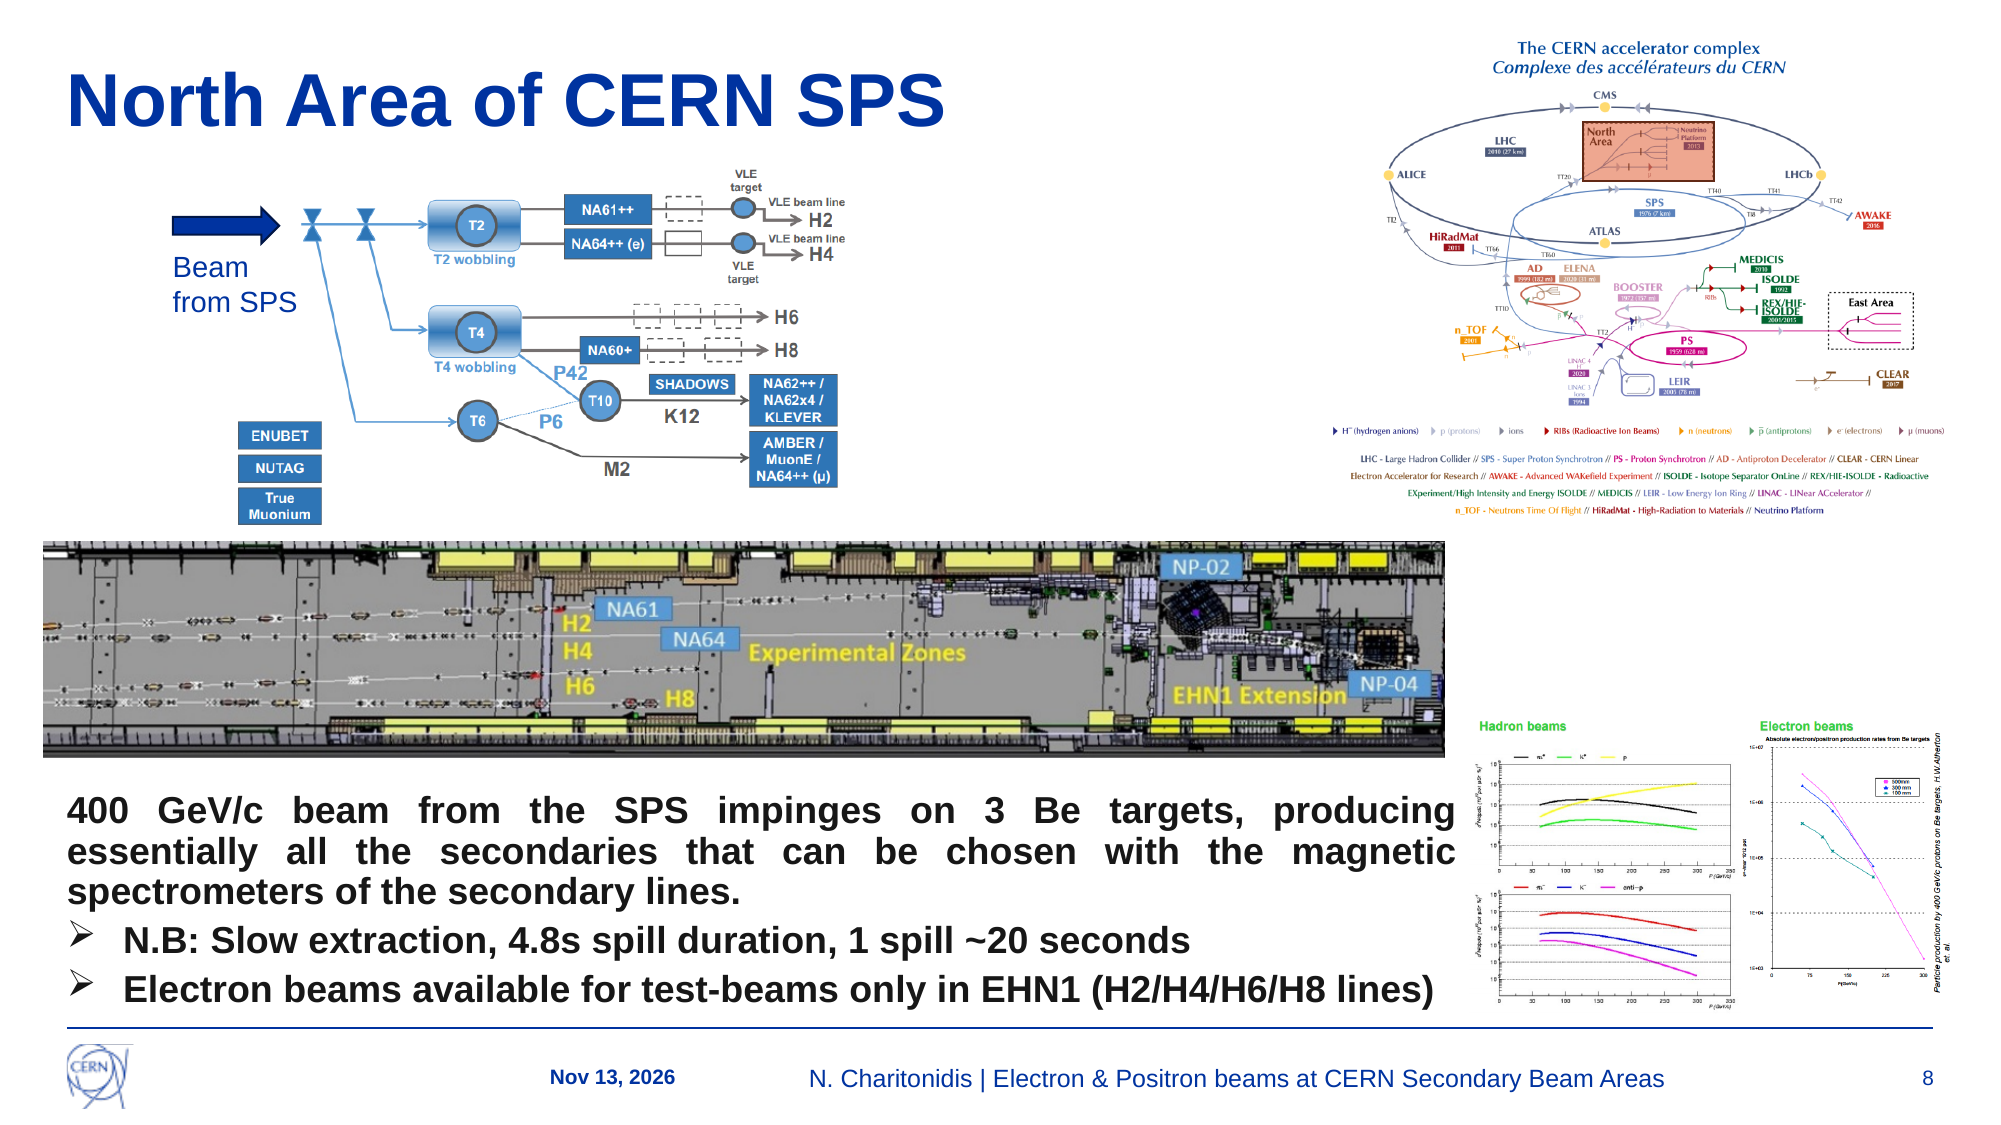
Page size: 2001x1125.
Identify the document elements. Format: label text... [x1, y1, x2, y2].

text_box Beam from SPS [172, 248, 225, 319]
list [1457, 710, 1957, 1018]
picture [225, 160, 858, 539]
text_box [1321, 26, 1953, 526]
slide_number 5-Oct-23 [515, 1046, 676, 1107]
footer N. Charitonidis | Electron & Positron beams at CERN Secondary Beam Areas [698, 1047, 1777, 1108]
picture [43, 541, 1445, 759]
slide_number 8 [1822, 1047, 1934, 1108]
text_box 400 GeV/c beam from the SPS impinges on 3 Be targets, producing essentially all the secondaries that can be chosen with the magnetic spectrometers of the secondary lines. N.B: Slow extraction, 4.8s spill duration, 1 spill ~20 seconds Electron beams available for test-beams only in EHN1 (H2/H4/H6/H8 lines) [66, 791, 1457, 987]
text_box [171, 215, 225, 236]
title North Area of CERN SPS [66, 61, 1321, 237]
